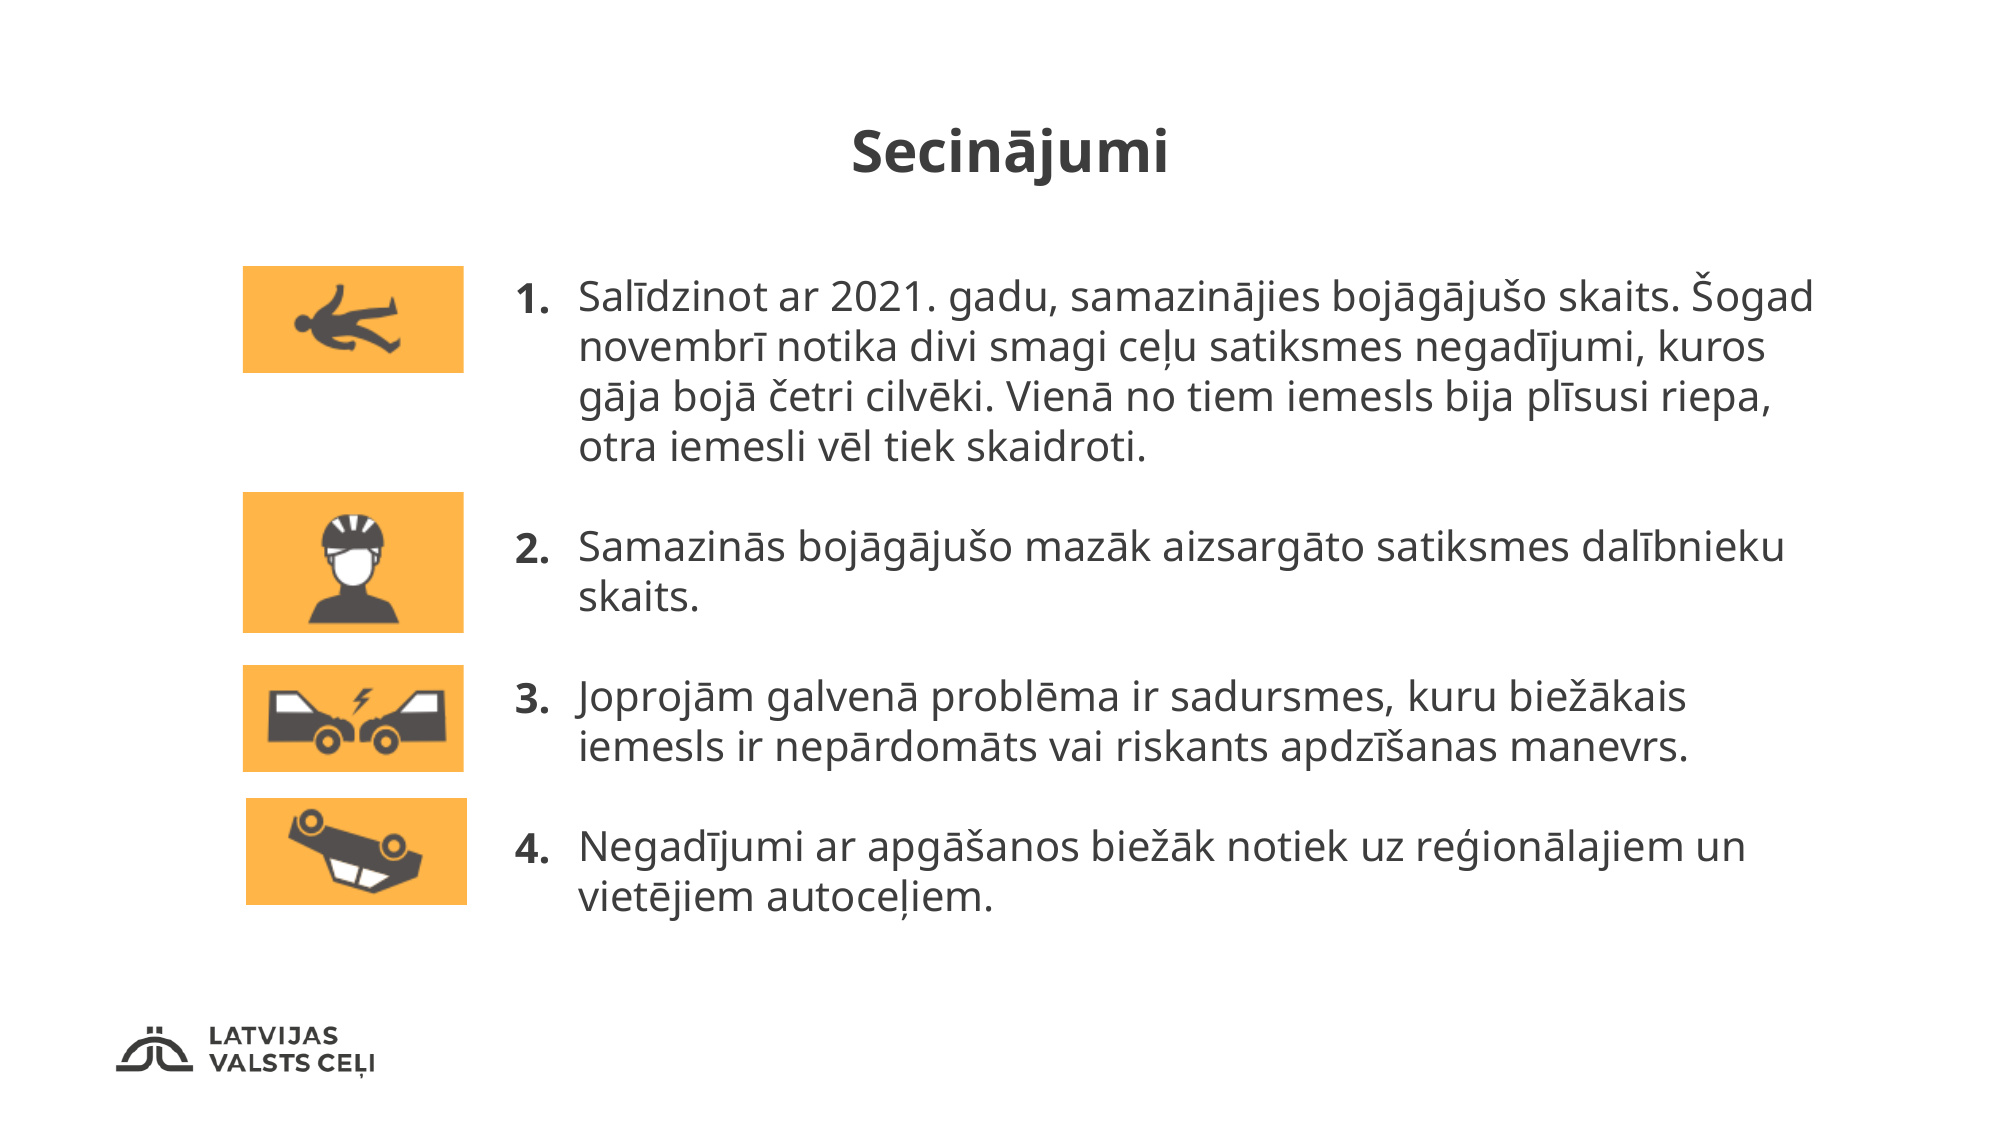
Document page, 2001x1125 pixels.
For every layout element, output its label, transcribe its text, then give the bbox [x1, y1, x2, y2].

text_box Secinājumi [500, 106, 1500, 192]
text_box 1. 2. 3. 4. [500, 264, 682, 880]
picture [242, 266, 464, 373]
picture [242, 665, 464, 772]
picture [242, 492, 464, 633]
text_box Salīdzinot ar 2021. gadu, samazinājies bojāgājušo skaits. Šogad novembrī notika divi smagi ceļu satiksmes negadījumi, kuros gāja bojā četri cilvēki. Vienā no tiem iemesls bija plīsusi riepa, otra iemesli vēl tiek skaidroti. Samazinās bojāgājušo mazāk aizsargāto satiksmes dalībnieku skaits. Joprojām galvenā problēma ir sadursmes, kuru biežākais iemesls ir nepārdomāts vai riskants apdzīšanas manevrs. Negadījumi ar apgāšanos biežāk notiek uz reģionālajiem un vietējiem autoceļiem. [563, 262, 1860, 928]
picture [115, 1026, 374, 1079]
picture [246, 798, 467, 905]
